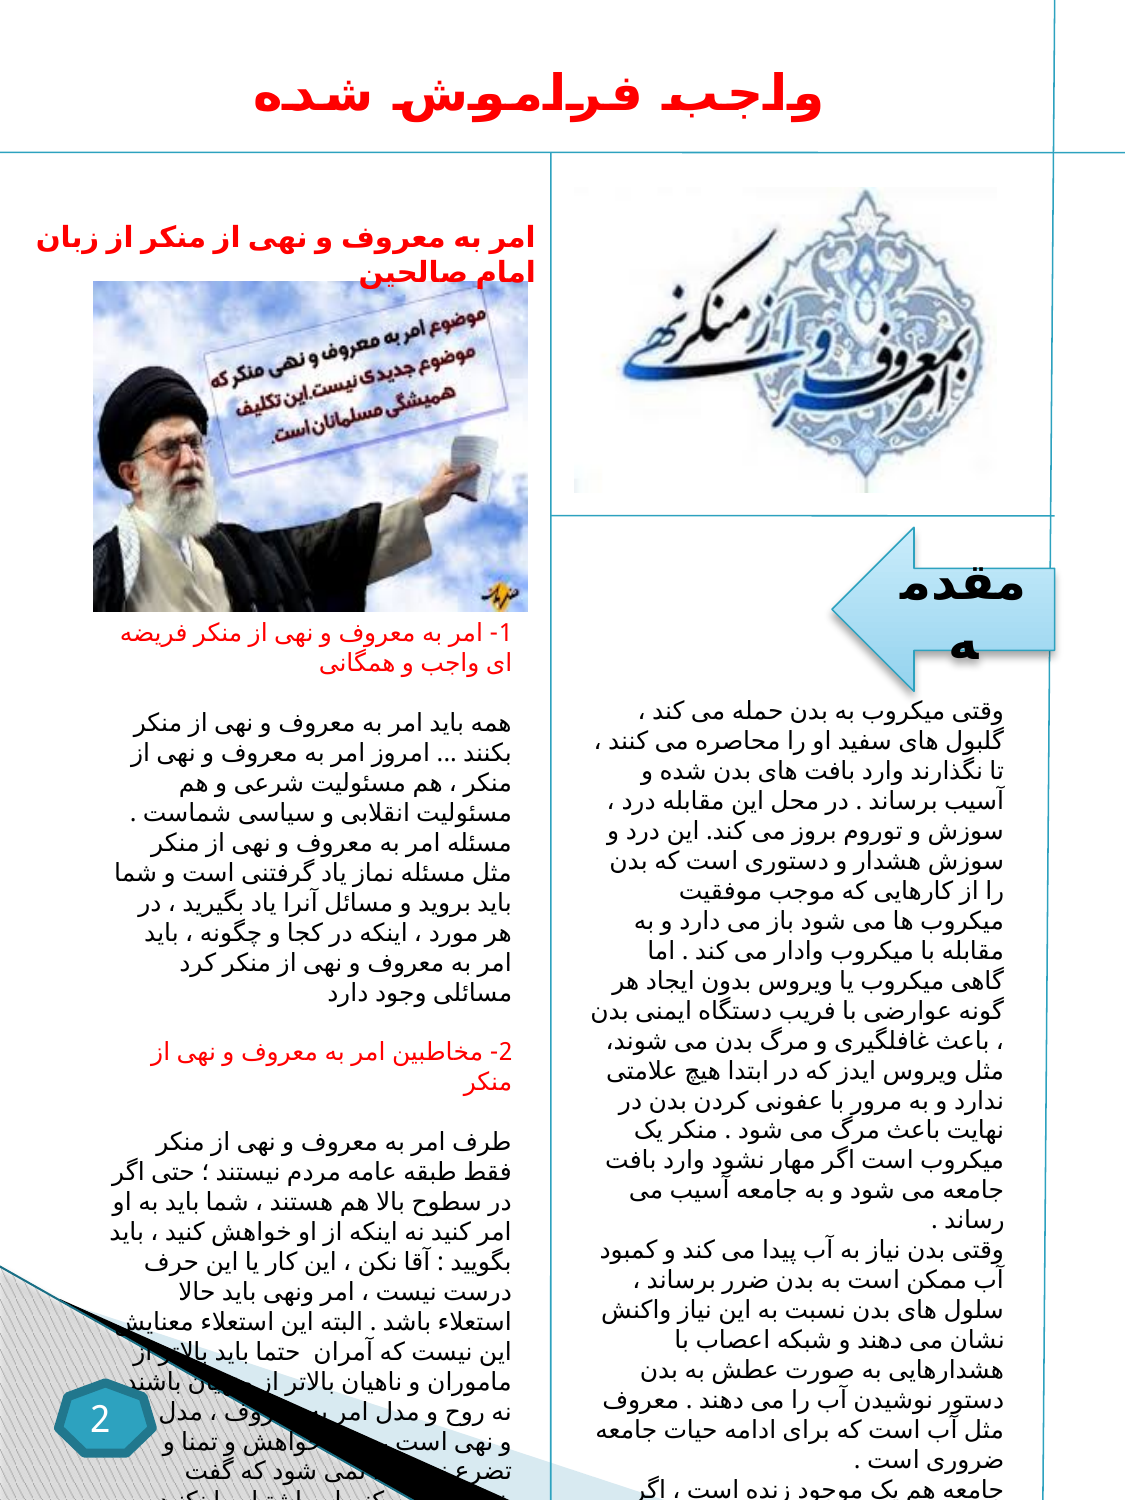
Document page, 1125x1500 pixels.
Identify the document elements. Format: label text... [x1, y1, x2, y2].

text_box 1- امر به معروف و نهی از منکر فریضه ای واجب و همگانی همه باید امر به معروف و نهی از منکر بکنند ... امروز امر به معروف و نهی از منکر ، هم مسئولیت شرعی و هم مسئولیت انقلابی و سیاسی شماست . مسئله امر به معروف و نهی از منکر مثل مسئله نماز یاد گرفتنی است و شما باید بروید و مسائل آنرا یاد بگیرید ، در هر مورد ، اینکه در کجا و چگونه ، باید امر به معروف و نهی از منکر کرد مسائلی وجود دارد 2- مخاطبین امر به معروف و نهی از منکر طرف امر به معروف و نهی از منکر فقط طبقه عامه مردم نیستند ؛ حتی اگر در سطوح بالا هم هستند ، شما باید به او امر کنید نه اینکه از او خواهش کنید ، باید بگویید : آقا نکن ، این کار یا این حرف درست نیست ، امر ونهی باید حالا استعلاء باشد . البته این استعلاء معنایش این نیست که آمران حتما باید بالاتر از ماموران و ناهیان بالاتر از منهیان باشند ، نه روح و مدل امر به معروف ، مدل امر و نهی است ، مدل خواهش و تمنا و تضرع نیست ، نمی شود که گفت خواهش می کنم این اشتباه را نکنید . ادامه دارد... [93, 622, 528, 825]
text_box وقتی میکروب به بدن حمله می کند ، گلبول های سفید او را محاصره می کنند ، تا نگذارند وارد بافت های بدن شده و آسیب برساند . در محل این مقابله درد ، سوزش و توروم بروز می کند. این درد و سوزش هشدار و دستوری است که بدن را از کارهایی که موجب موفقیت میکروب ها می شود باز می دارد و به مقابله با میکروب وادار می کند . اما گاهی میکروب یا ویروس بدون ایجاد هر گونه عوارضی با فریب دستگاه ایمنی بدن ، باعث غافلگیری و مرگ بدن می شوند، مثل ویروس ایدز که در ابتدا هیچ علامتی ندارد و به مرور با عفونی کردن بدن در نهایت باعث مرگ می شود . منکر یک میکروب است اگر مهار نشود وارد بافت جامعه می شود و به جامعه آسیب می رساند . وقتی بدن نیاز به آب پیدا می کند و کمبود آب ممکن است به بدن ضرر برساند ، سلول های بدن نسبت به این نیاز واکنش نشان می دهند و شبکه اعصاب با هشدارهایی به صورت عطش به بدن دستور نوشیدن آب را می دهند . معروف مثل آب است که برای ادامه حیات جامعه ضروری است . جامعه هم یک موجود زنده است ، اگر گلبولهای مقابله با میکروب یا سلول های هشدار دهنده ی نیاز آب ، در جامعه وجود نداشته باشد جامعه به نابودی کشیده می شود . [574, 687, 1020, 743]
text_box وقتی میکروب به بدن حمله می کند ، گلبول های سفید او را محاصره می کنند ، تا نگذارند وارد بافت های بدن شده و آسیب برساند . در محل این مقابله درد ، سوزش و توروم بروز می کند. این درد و سوزش هشدار و دستوری است که بدن را از کارهایی که موجب موفقیت میکروب ها می شود باز می دارد و به مقابله با میکروب وادار می کند . اما گاهی میکروب یا ویروس بدون ایجاد هر گونه عوارضی با فریب دستگاه ایمنی بدن ، باعث غافلگیری و مرگ بدن می شوند، مثل ویروس ایدز که در ابتدا هیچ علامتی ندارد و به مرور با عفونی کردن بدن در نهایت باعث مرگ می شود . منکر یک میکروب است اگر مهار نشود وارد بافت جامعه می شود و به جامعه آسیب می رساند . وقتی بدن نیاز به آب پیدا می کند و کمبود آب ممکن است به بدن ضرر برساند ، سلول های بدن نسبت به این نیاز واکنش نشان می دهند و شبکه اعصاب با هشدارهایی به صورت عطش به بدن دستور نوشیدن آب را می دهند . معروف مثل آب است که برای ادامه حیات جامعه ضروری است . جامعه هم یک موجود زنده است ، اگر گلبولهای مقابله با میکروب یا سلول های هشدار دهنده ی نیاز آب ، در جامعه وجود نداشته باشد جامعه به نابودی کشیده می شود . [574, 768, 1020, 825]
text_box 1- امر به معروف و نهی از منکر فریضه ای واجب و همگانی همه باید امر به معروف و نهی از منکر بکنند ... امروز امر به معروف و نهی از منکر ، هم مسئولیت شرعی و هم مسئولیت انقلابی و سیاسی شماست . مسئله امر به معروف و نهی از منکر مثل مسئله نماز یاد گرفتنی است و شما باید بروید و مسائل آنرا یاد بگیرید ، در هر مورد ، اینکه در کجا و چگونه ، باید امر به معروف و نهی از منکر کرد مسائلی وجود دارد 2- مخاطبین امر به معروف و نهی از منکر طرف امر به معروف و نهی از منکر فقط طبقه عامه مردم نیستند ؛ حتی اگر در سطوح بالا هم هستند ، شما باید به او امر کنید نه اینکه از او خواهش کنید ، باید بگویید : آقا نکن ، این کار یا این حرف درست نیست ، امر ونهی باید حالا استعلاء باشد . البته این استعلاء معنایش این نیست که آمران حتما باید بالاتر از ماموران و ناهیان بالاتر از منهیان باشند ، نه روح و مدل امر به معروف ، مدل امر و نهی است ، مدل خواهش و تمنا و تضرع نیست ، نمی شود که گفت خواهش می کنم این اشتباه را نکنید . ادامه دارد... [93, 837, 528, 1500]
text_box واجب فراموش شده [117, 53, 961, 128]
text_box 2 [54, 1378, 157, 1458]
text_box امر به معروف و نهی از منکر از زبان امام صالحین [0, 210, 551, 296]
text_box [298, 743, 1125, 756]
picture [93, 280, 528, 612]
text_box مقدمه [831, 527, 1056, 687]
picture [573, 187, 997, 493]
text_box وقتی میکروب به بدن حمله می کند ، گلبول های سفید او را محاصره می کنند ، تا نگذارند وارد بافت های بدن شده و آسیب برساند . در محل این مقابله درد ، سوزش و توروم بروز می کند. این درد و سوزش هشدار و دستوری است که بدن را از کارهایی که موجب موفقیت میکروب ها می شود باز می دارد و به مقابله با میکروب وادار می کند . اما گاهی میکروب یا ویروس بدون ایجاد هر گونه عوارضی با فریب دستگاه ایمنی بدن ، باعث غافلگیری و مرگ بدن می شوند، مثل ویروس ایدز که در ابتدا هیچ علامتی ندارد و به مرور با عفونی کردن بدن در نهایت باعث مرگ می شود . منکر یک میکروب است اگر مهار نشود وارد بافت جامعه می شود و به جامعه آسیب می رساند . وقتی بدن نیاز به آب پیدا می کند و کمبود آب ممکن است به بدن ضرر برساند ، سلول های بدن نسبت به این نیاز واکنش نشان می دهند و شبکه اعصاب با هشدارهایی به صورت عطش به بدن دستور نوشیدن آب را می دهند . معروف مثل آب است که برای ادامه حیات جامعه ضروری است . جامعه هم یک موجود زنده است ، اگر گلبولهای مقابله با میکروب یا سلول های هشدار دهنده ی نیاز آب ، در جامعه وجود نداشته باشد جامعه به نابودی کشیده می شود . [574, 837, 1020, 1500]
